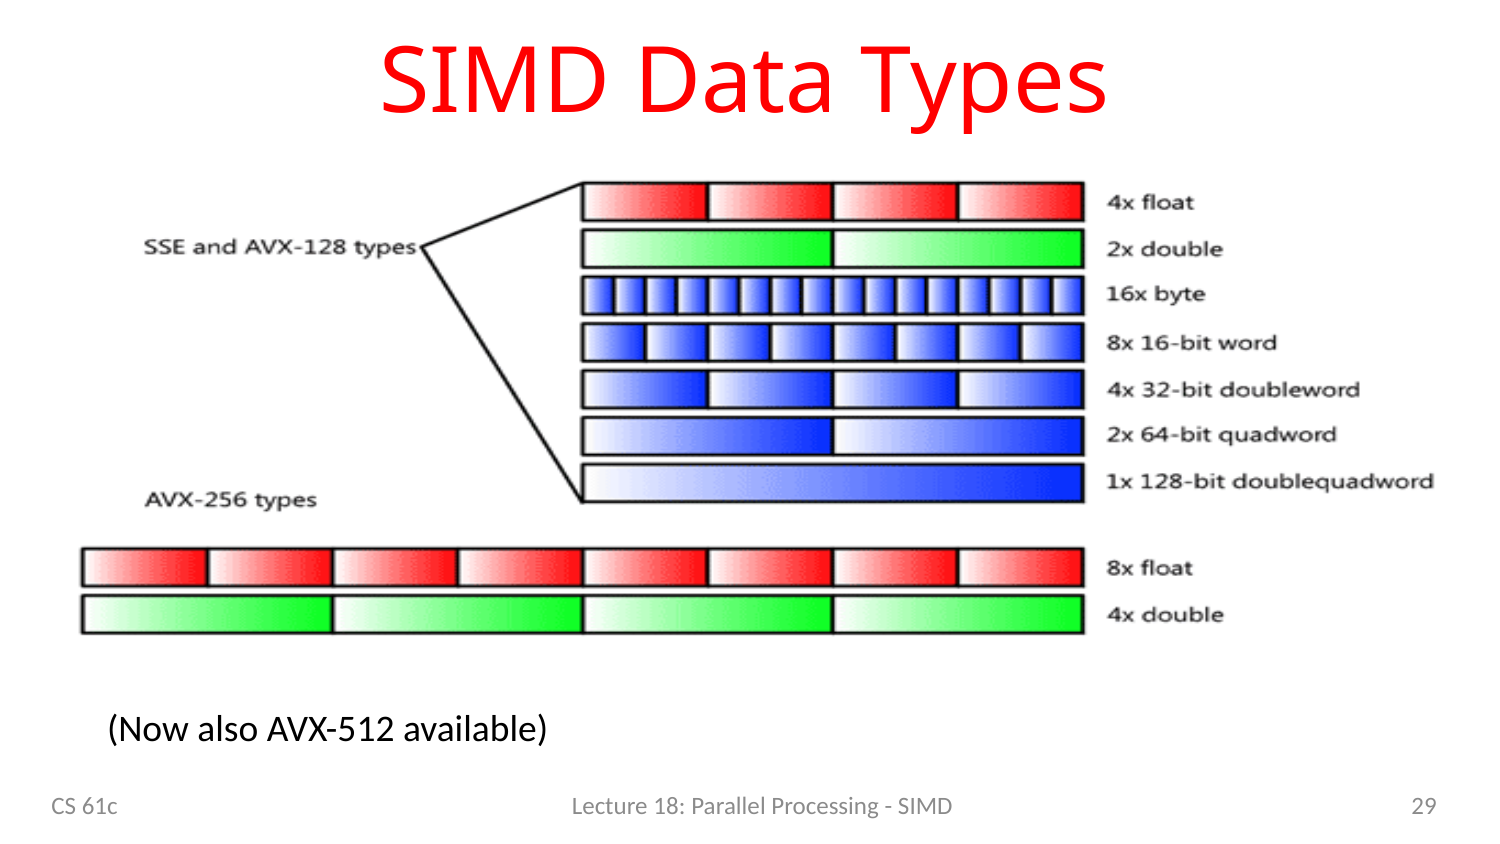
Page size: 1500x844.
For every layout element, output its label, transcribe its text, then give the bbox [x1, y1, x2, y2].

title SIMD Data Types [36, 17, 1452, 148]
text_box (Now also AVX-512 available) [92, 696, 564, 757]
slide_number CS 61c [36, 782, 406, 827]
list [62, 159, 1452, 655]
slide_number 29 [1114, 782, 1452, 827]
footer Lecture 18: Parallel Processing - SIMD [438, 782, 1087, 827]
